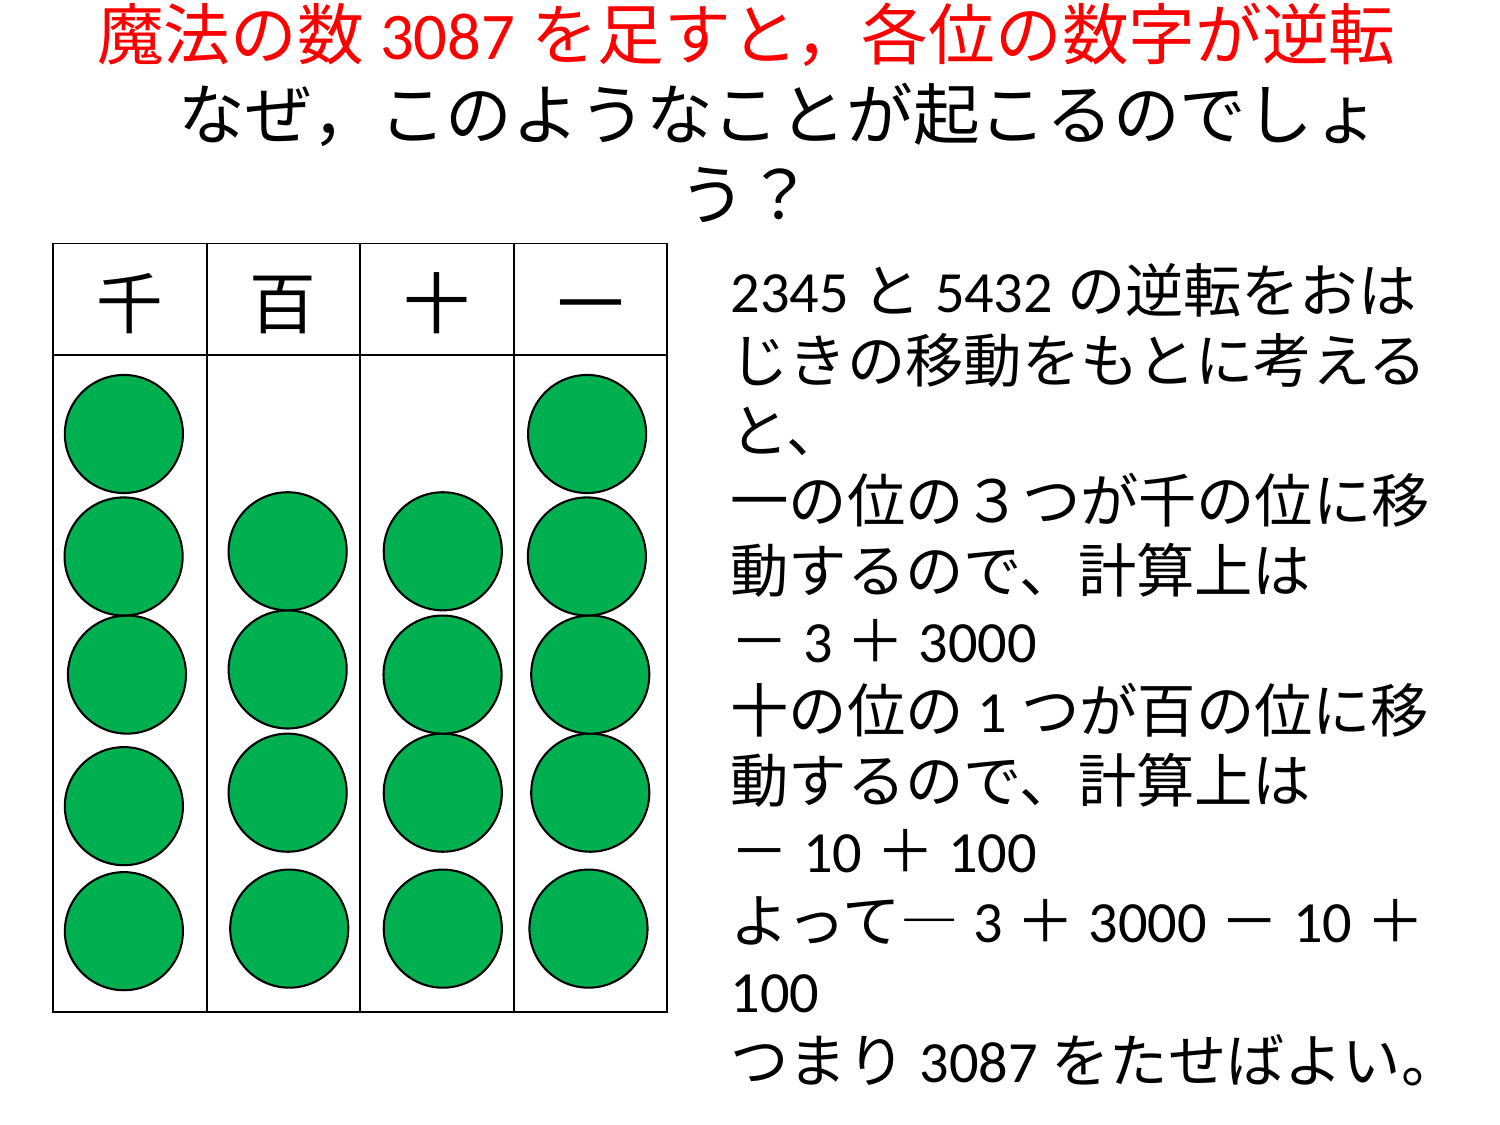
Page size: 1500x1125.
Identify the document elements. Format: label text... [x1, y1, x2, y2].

text_box [381, 490, 504, 613]
table_cell [208, 356, 359, 1011]
table_cell [361, 356, 513, 1011]
text_box [228, 867, 351, 990]
text_box [226, 610, 349, 731]
text_box [62, 870, 186, 993]
text_box [529, 734, 652, 854]
table_header 百 [208, 244, 359, 354]
text_box [529, 615, 652, 736]
title 魔法の数3087を足すと，各位の数字が逆転 なぜ，このようなことが起こるのでしょう？ [71, 19, 1422, 207]
table_cell [54, 356, 206, 1011]
text_box [381, 613, 504, 736]
text_box [381, 734, 504, 854]
text_box [525, 495, 649, 618]
table_cell [515, 356, 666, 1011]
text_box 2345と5432の逆転をおはじきの移動をもとに考えると、 一の位の３つが千の位に移動するので、計算上は －3＋3000 十の位の1つが百の位に移動するので、計算上は －10＋100 よって―3＋3000－10＋100 つまり3087をたせばよい。 [716, 247, 1473, 1102]
text_box [65, 615, 189, 736]
text_box [381, 867, 504, 990]
table_header 十 [361, 244, 513, 354]
table_header 千 [54, 244, 206, 354]
text_box [527, 867, 650, 990]
text_box [525, 372, 649, 496]
text_box [226, 731, 349, 854]
text_box [62, 495, 185, 618]
text_box [62, 745, 186, 868]
text_box [226, 490, 349, 613]
table_header 一 [515, 244, 666, 354]
text_box [62, 372, 186, 496]
